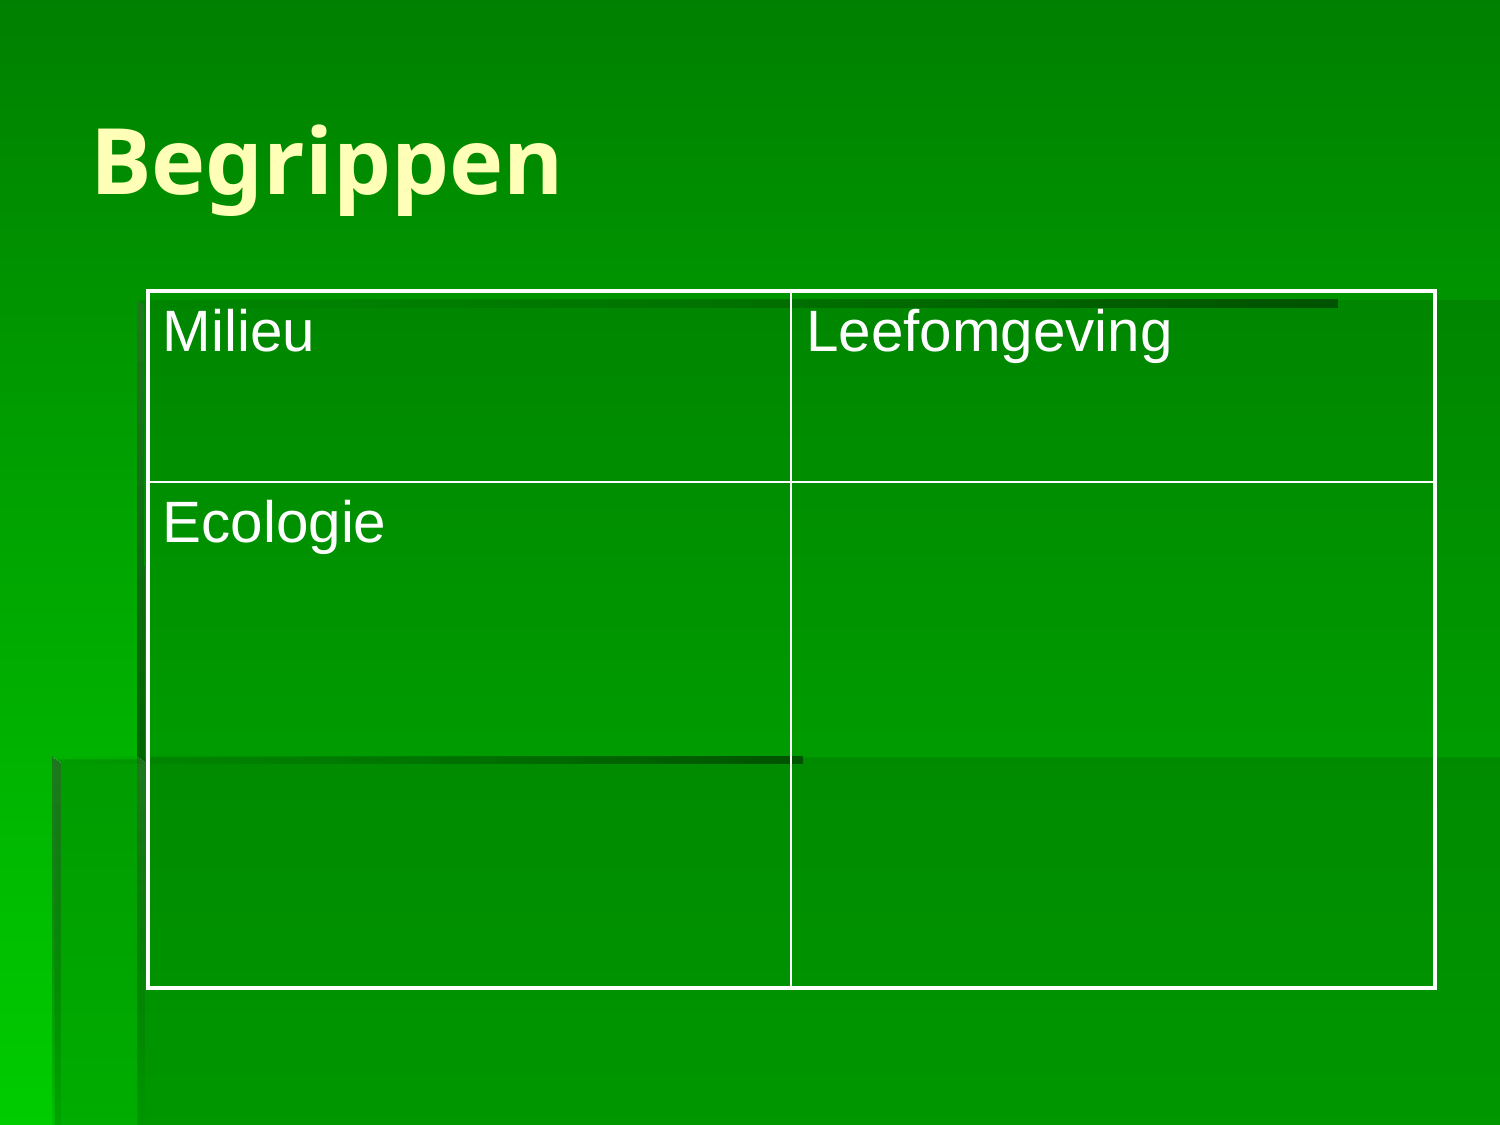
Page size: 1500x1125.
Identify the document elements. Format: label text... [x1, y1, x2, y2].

table_header Leefomgeving [792, 293, 1433, 481]
table_header Milieu [150, 293, 790, 481]
title Begrippen [75, 40, 1451, 275]
table_cell Ecologie [150, 483, 790, 986]
table_cell [792, 483, 1433, 986]
